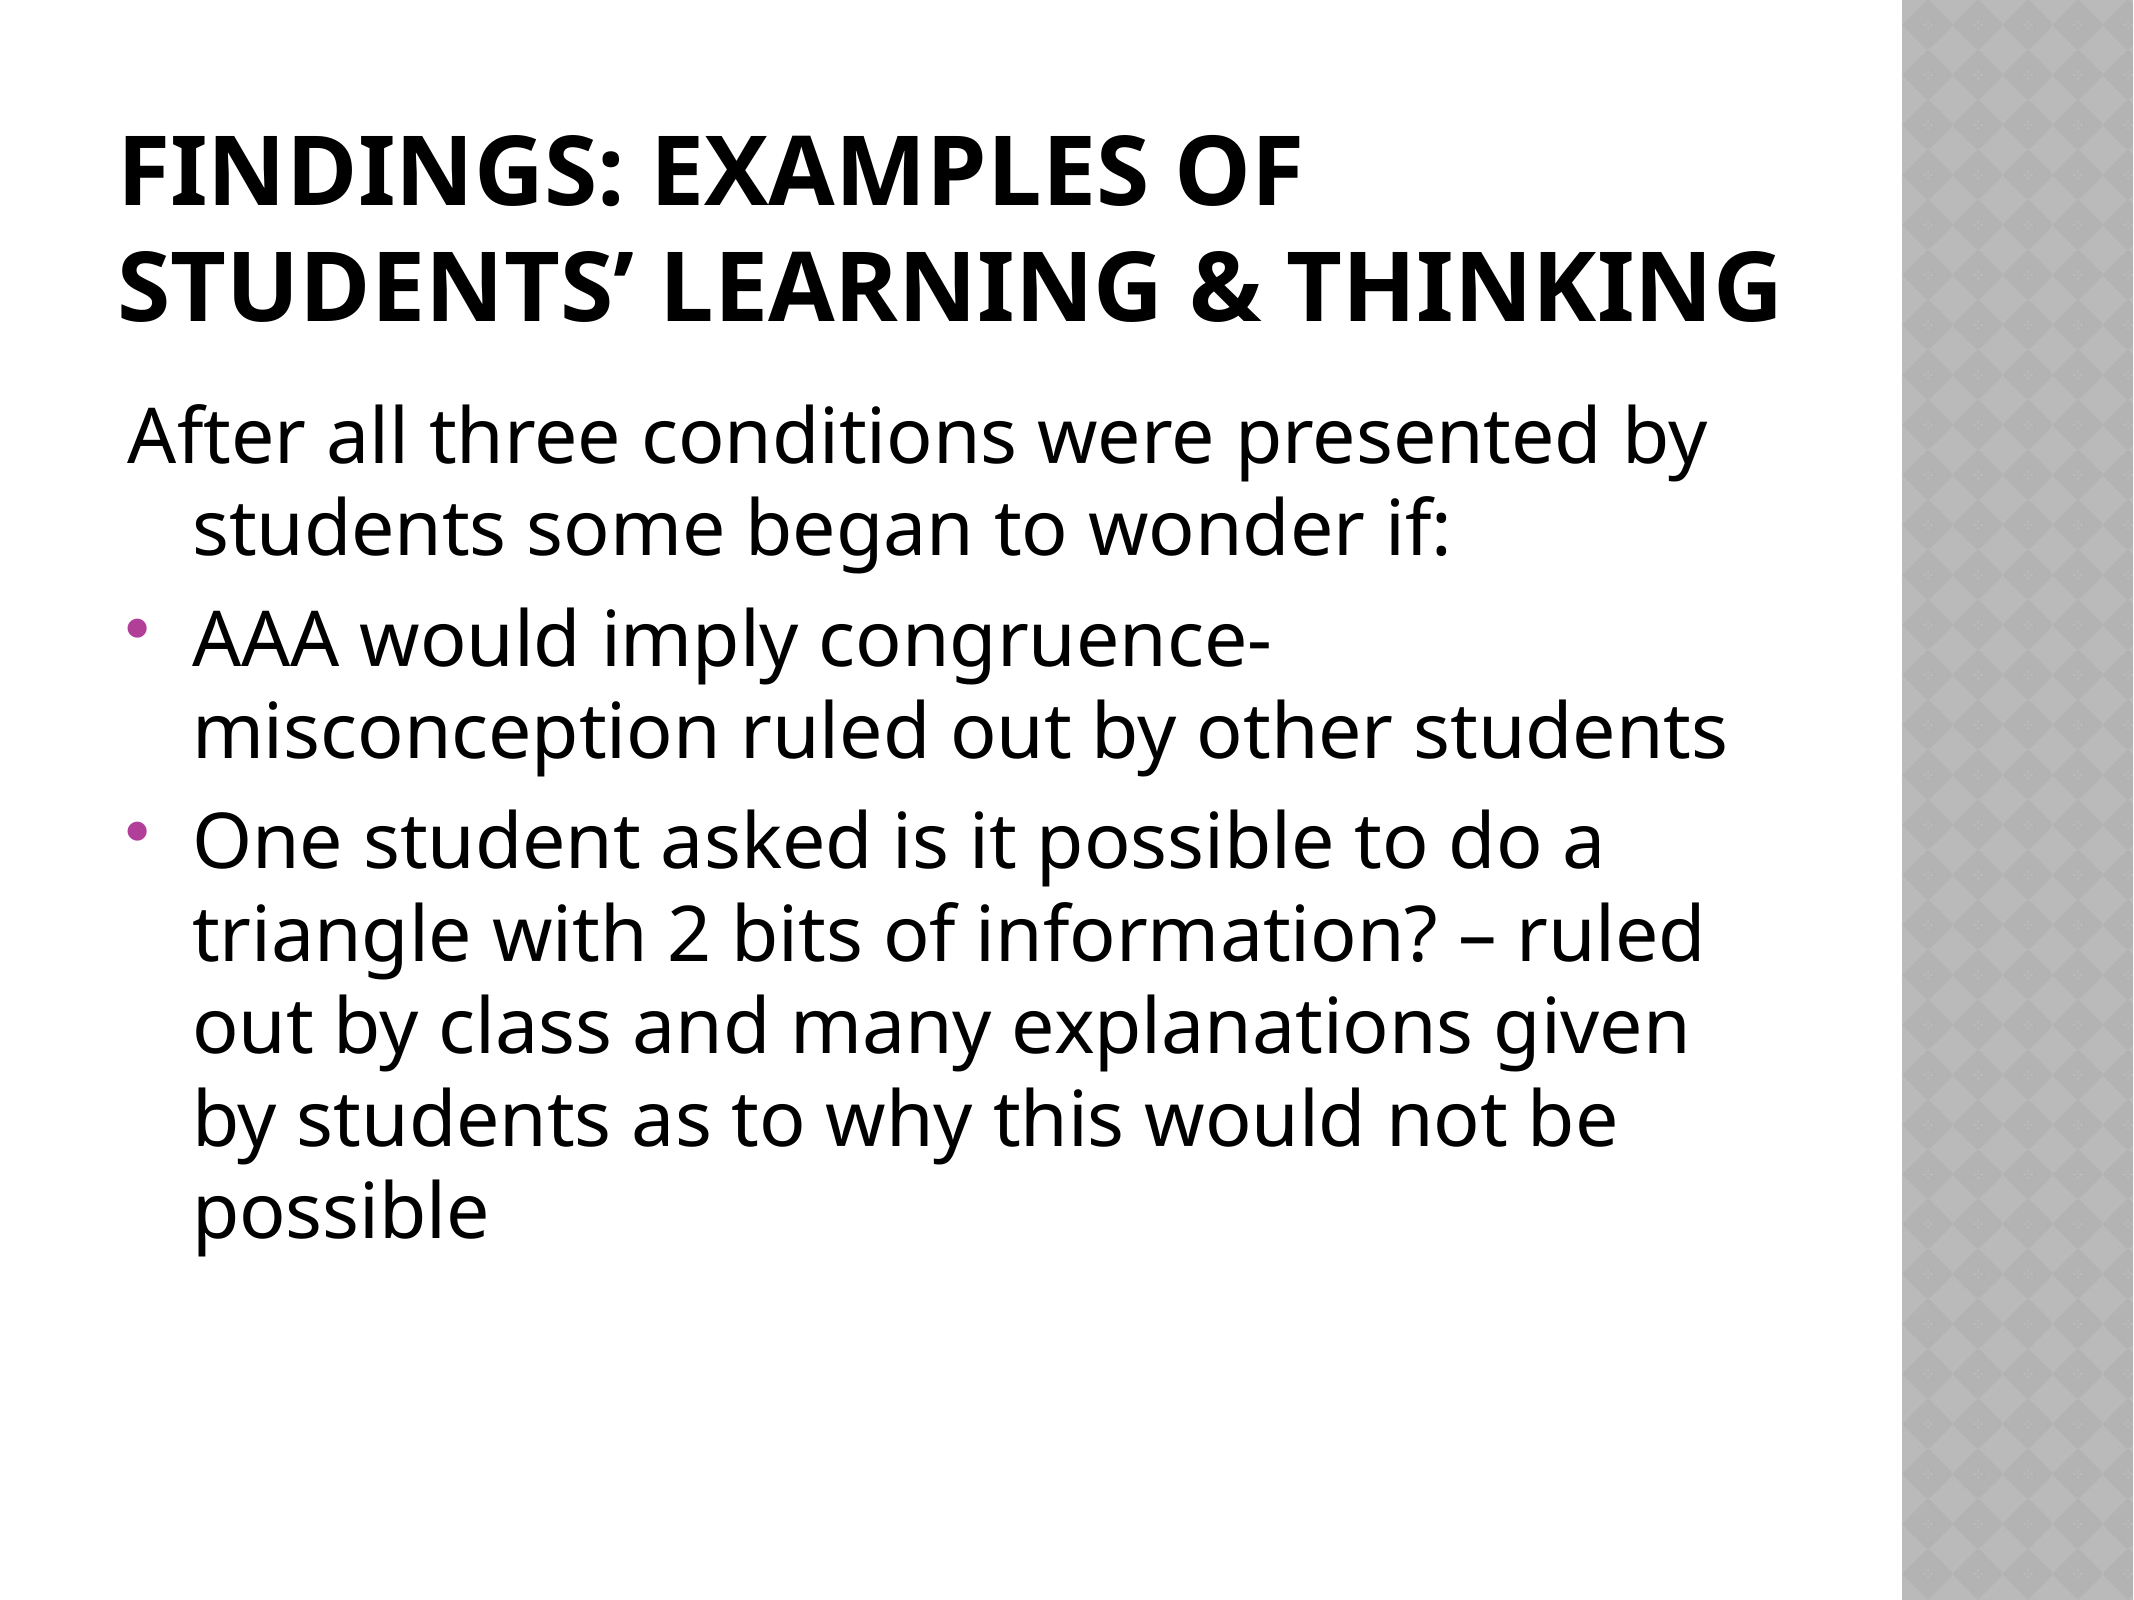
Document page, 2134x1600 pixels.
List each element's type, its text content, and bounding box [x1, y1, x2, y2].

title Findings: Examples of Students’ learning & Thinking [106, 74, 1796, 342]
list After all three conditions were presented by students some began to wonder if: AAA would imply congruence-misconception ruled out by other students One student asked is it possible to do a triangle with 2 bits of information? – ruled out by class and many explanations given by students as to why this would not be possible [106, 375, 1796, 1507]
